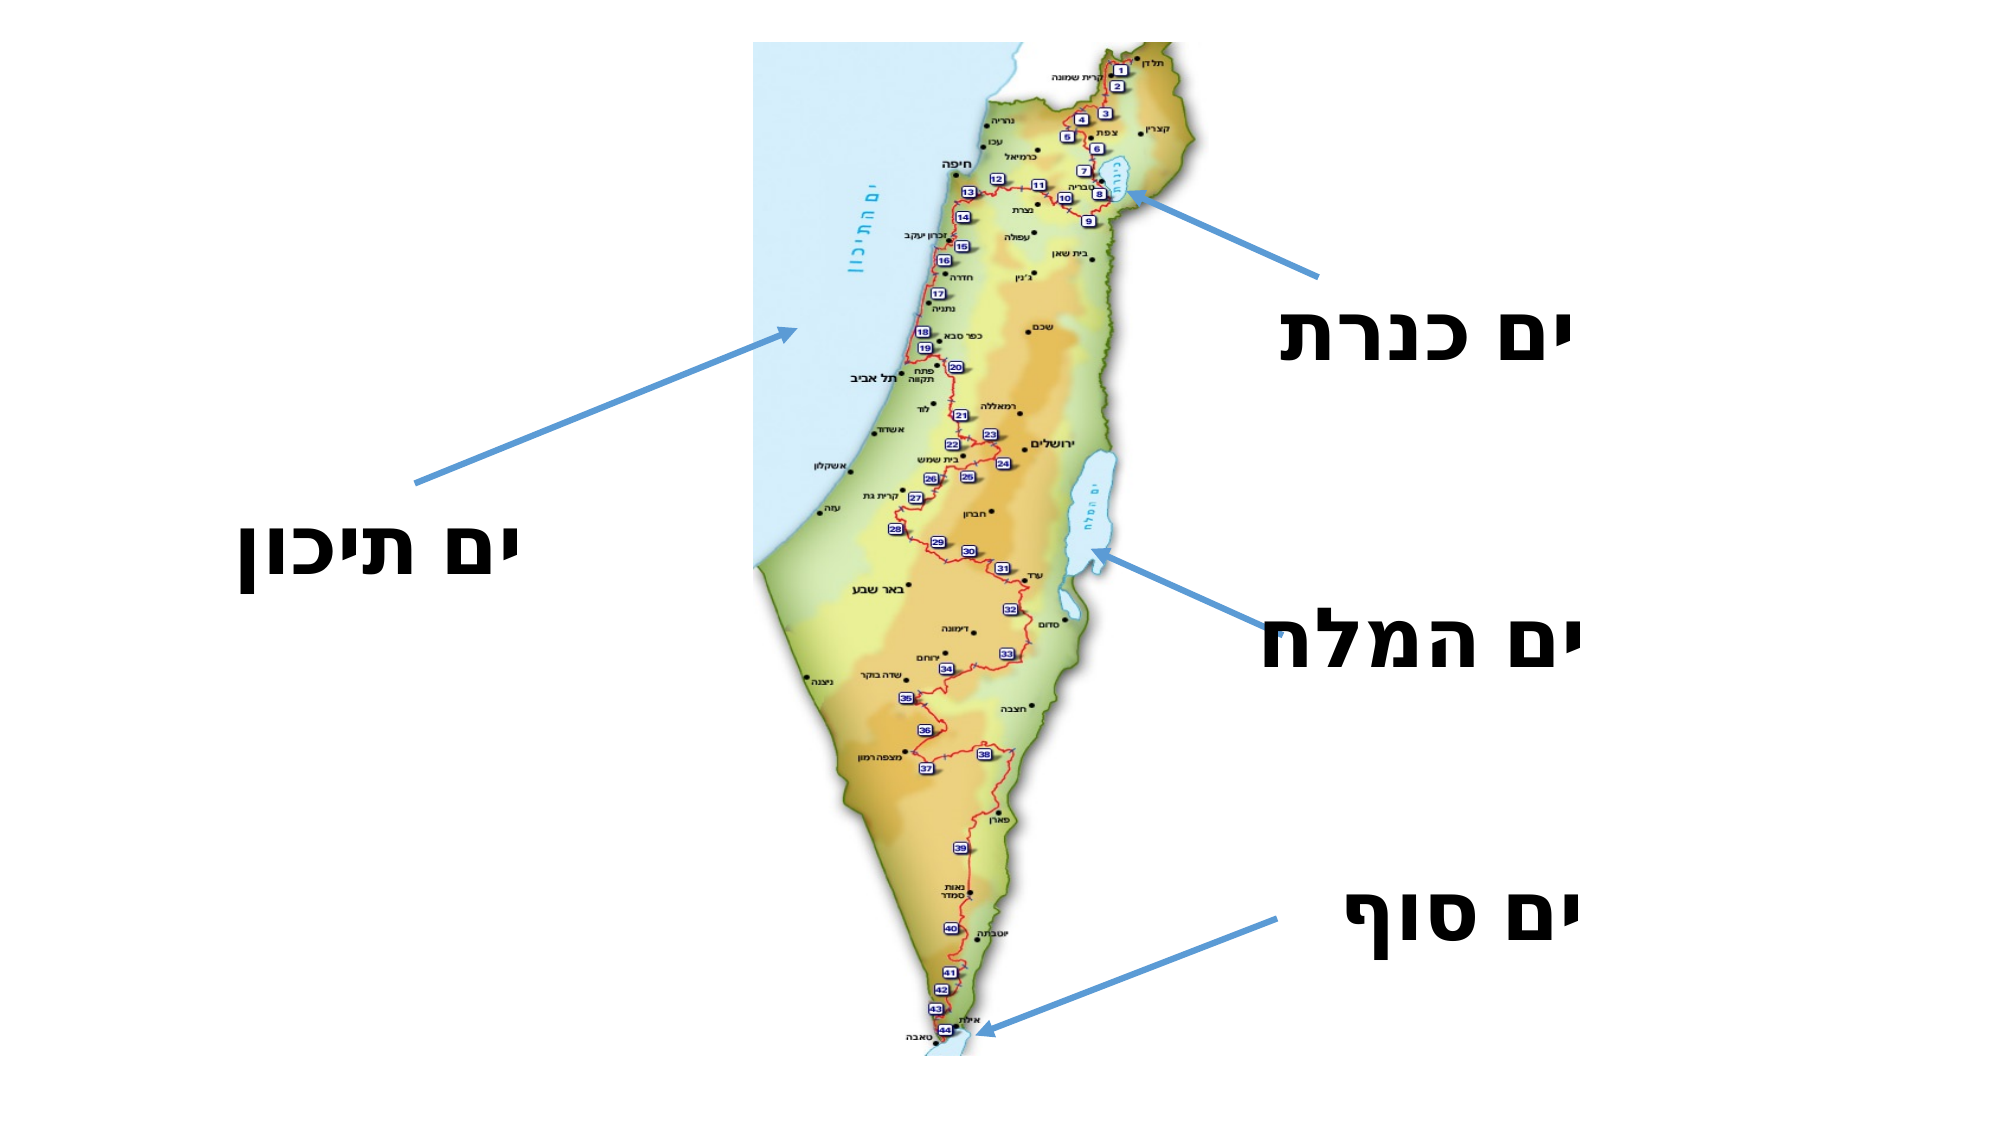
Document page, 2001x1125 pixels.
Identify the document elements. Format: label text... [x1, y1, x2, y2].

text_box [1126, 190, 1319, 278]
text_box ים כנרת [1265, 270, 1591, 385]
picture [753, 42, 1209, 1056]
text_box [1090, 548, 1283, 636]
text_box ים המלח [1242, 577, 1601, 692]
text_box ים סוף [1324, 850, 1600, 965]
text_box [975, 918, 1278, 1036]
text_box ים תיכון [219, 483, 539, 599]
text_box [414, 328, 798, 484]
